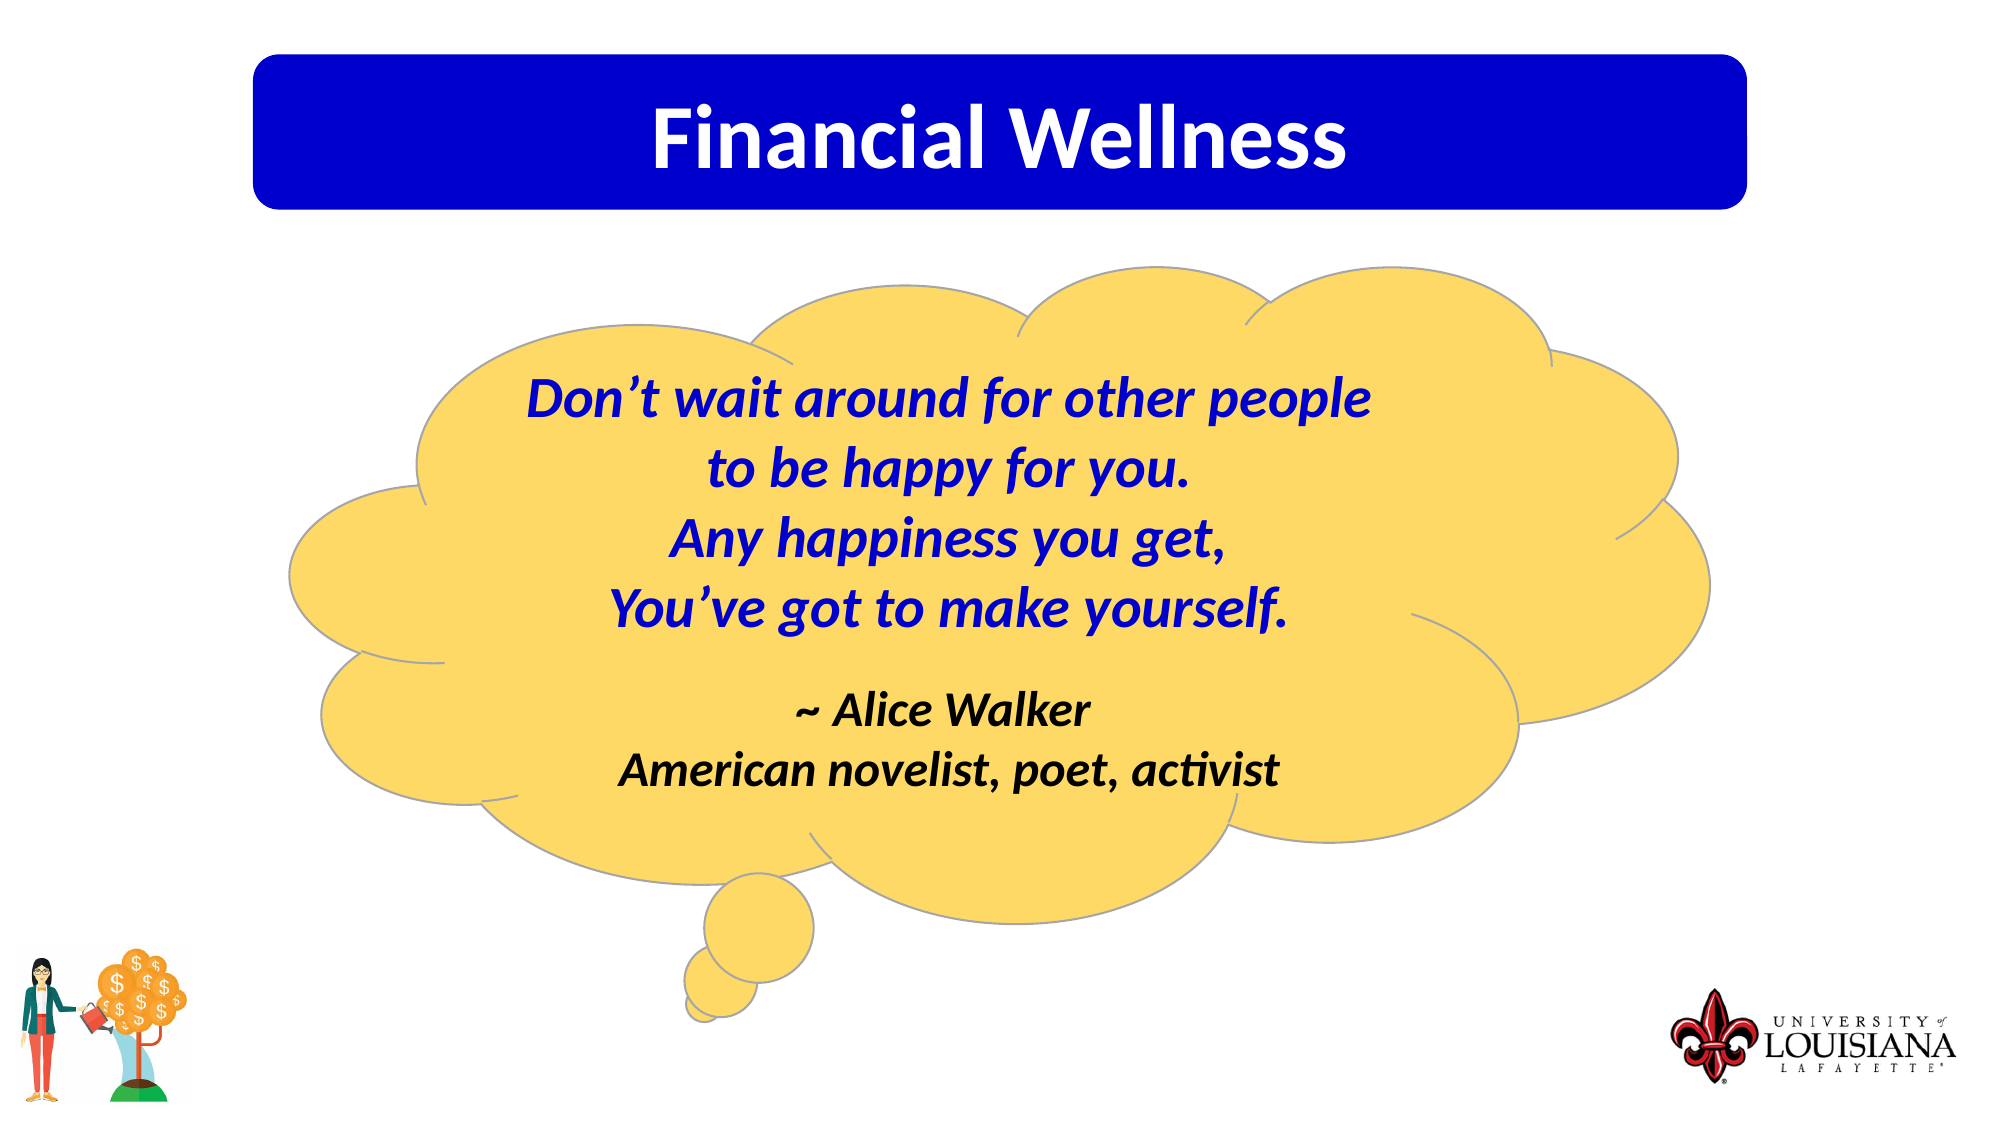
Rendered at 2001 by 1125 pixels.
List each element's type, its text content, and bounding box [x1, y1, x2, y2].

text_box Don’t wait around for other people to be happy for you. Any happiness you get, You’ve got to make yourself. ~ Alice Walker American novelist, poet, activist [288, 266, 1712, 1024]
picture [1657, 977, 1982, 1091]
text_box Financial Wellness [251, 53, 1749, 211]
picture [13, 944, 191, 1107]
